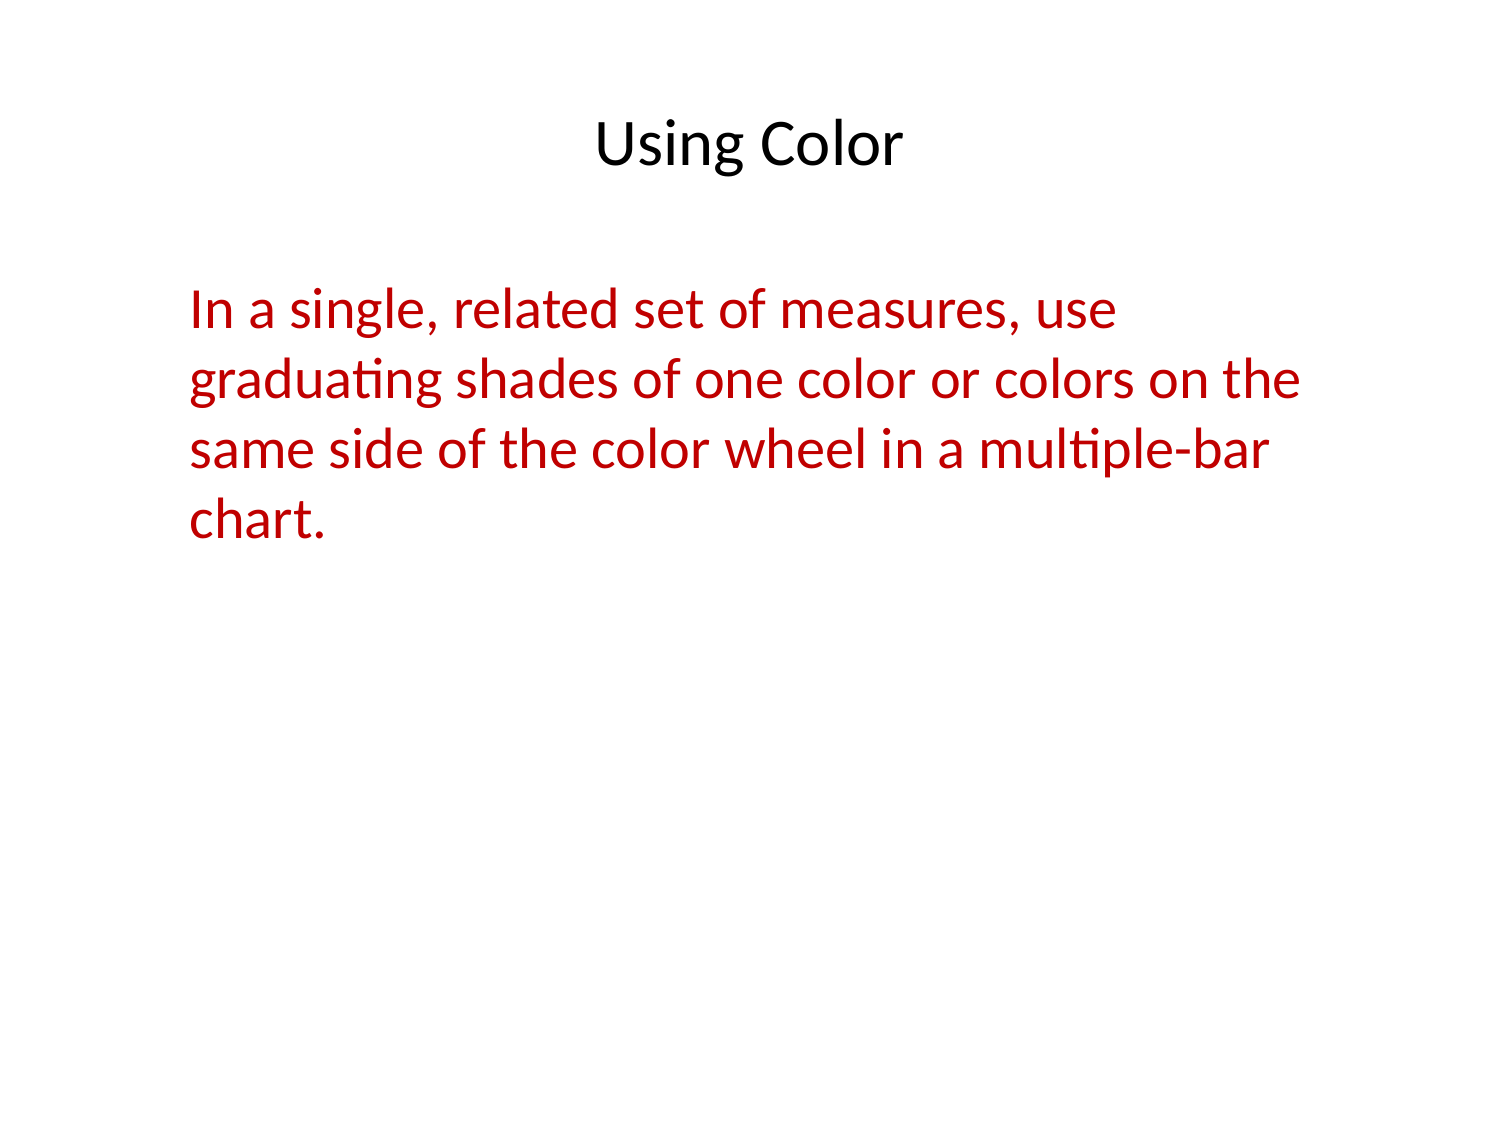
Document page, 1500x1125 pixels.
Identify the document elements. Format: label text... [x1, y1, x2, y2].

text_box In a single, related set of measures, use graduating shades of one color or colors on the same side of the color wheel in a multiple-bar chart. [174, 262, 1363, 638]
title Using Color [75, 45, 1425, 233]
